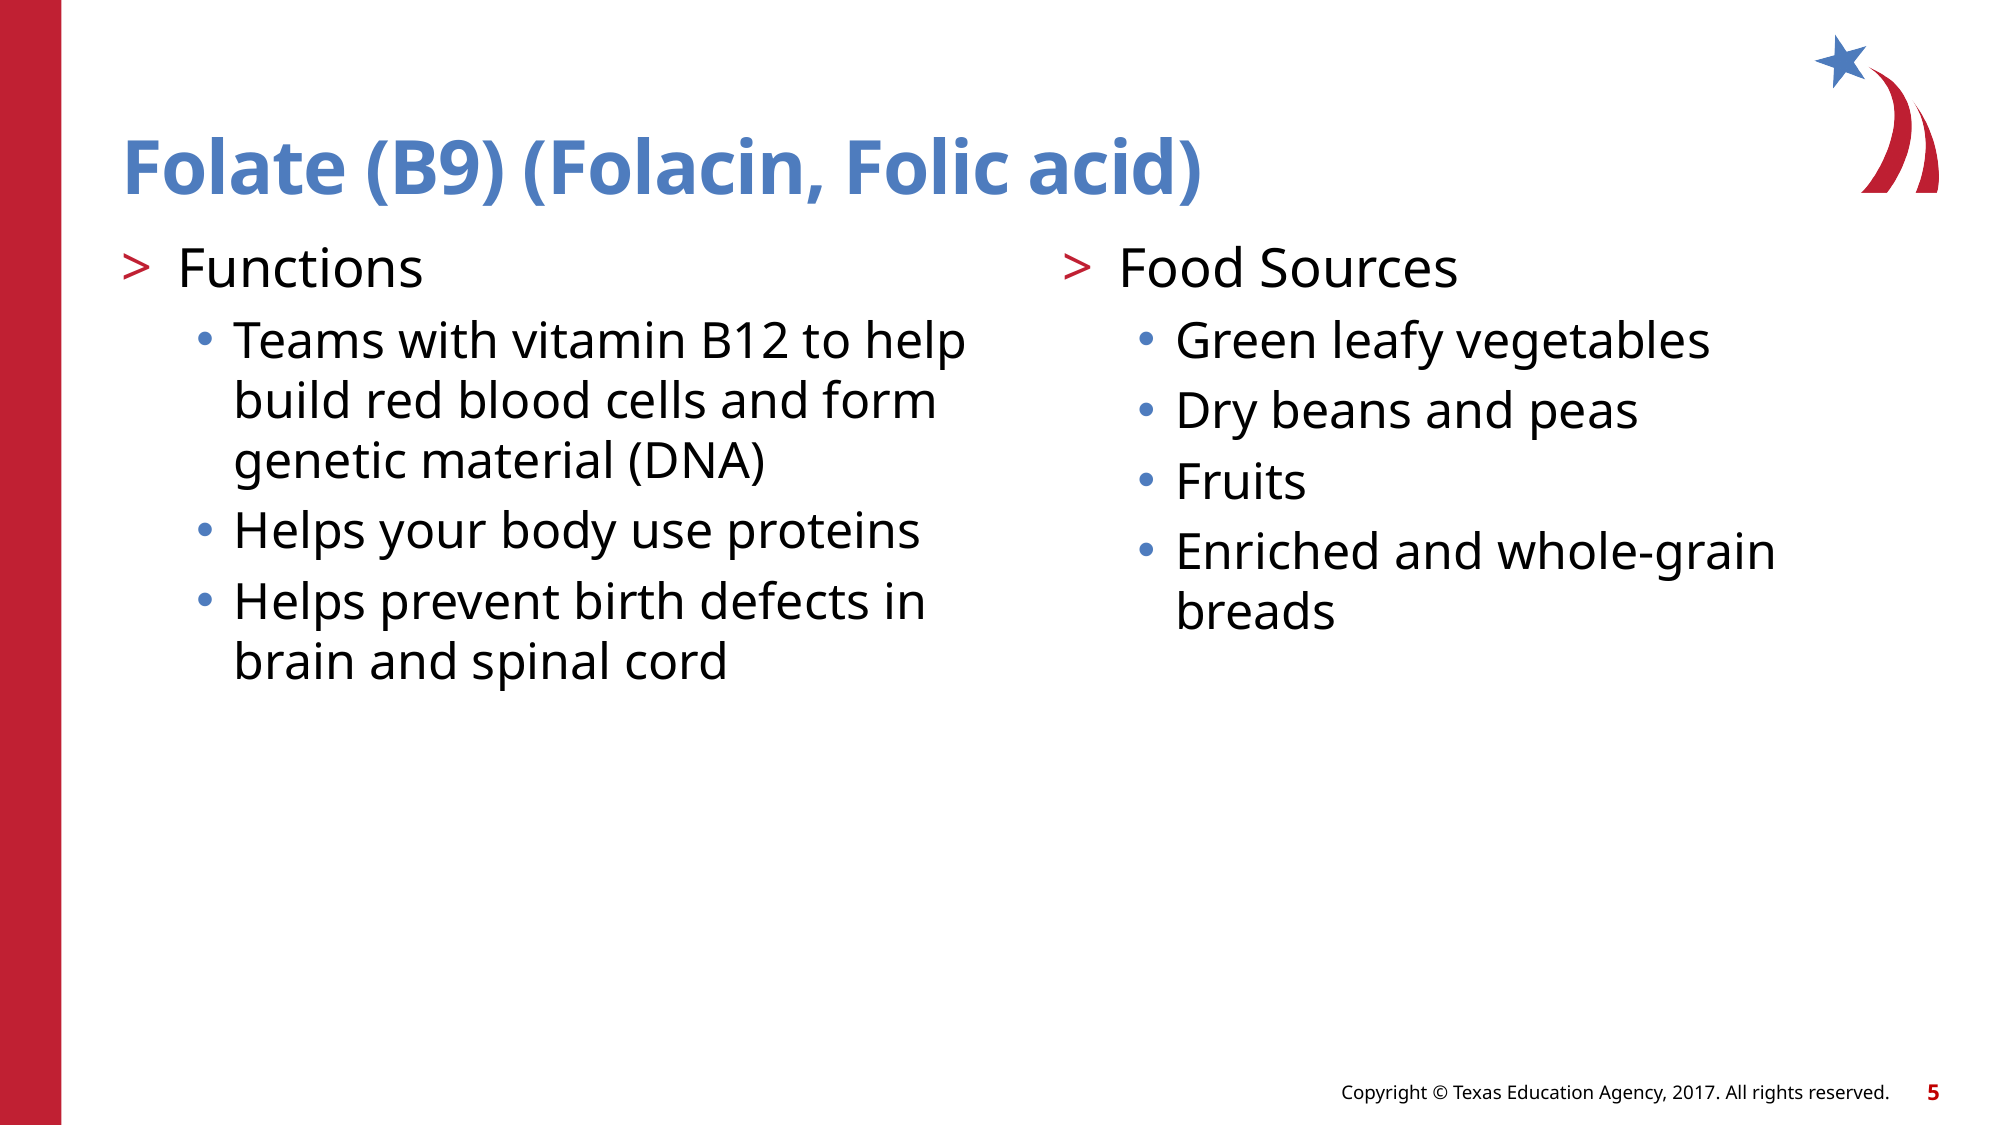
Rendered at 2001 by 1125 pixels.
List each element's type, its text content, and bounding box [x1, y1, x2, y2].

list Food Sources Green leafy vegetables Dry beans and peas Fruits Enriched and whole-grain breads [1062, 233, 1937, 1010]
list Functions Teams with vitamin B12 to help build red blood cells and form genetic material (DNA) Helps your body use proteins Helps prevent birth defects in brain and spinal cord [121, 233, 996, 1010]
picture [1814, 34, 1939, 193]
title Folate (B9) (Folacin, Folic acid) [121, 66, 1772, 211]
